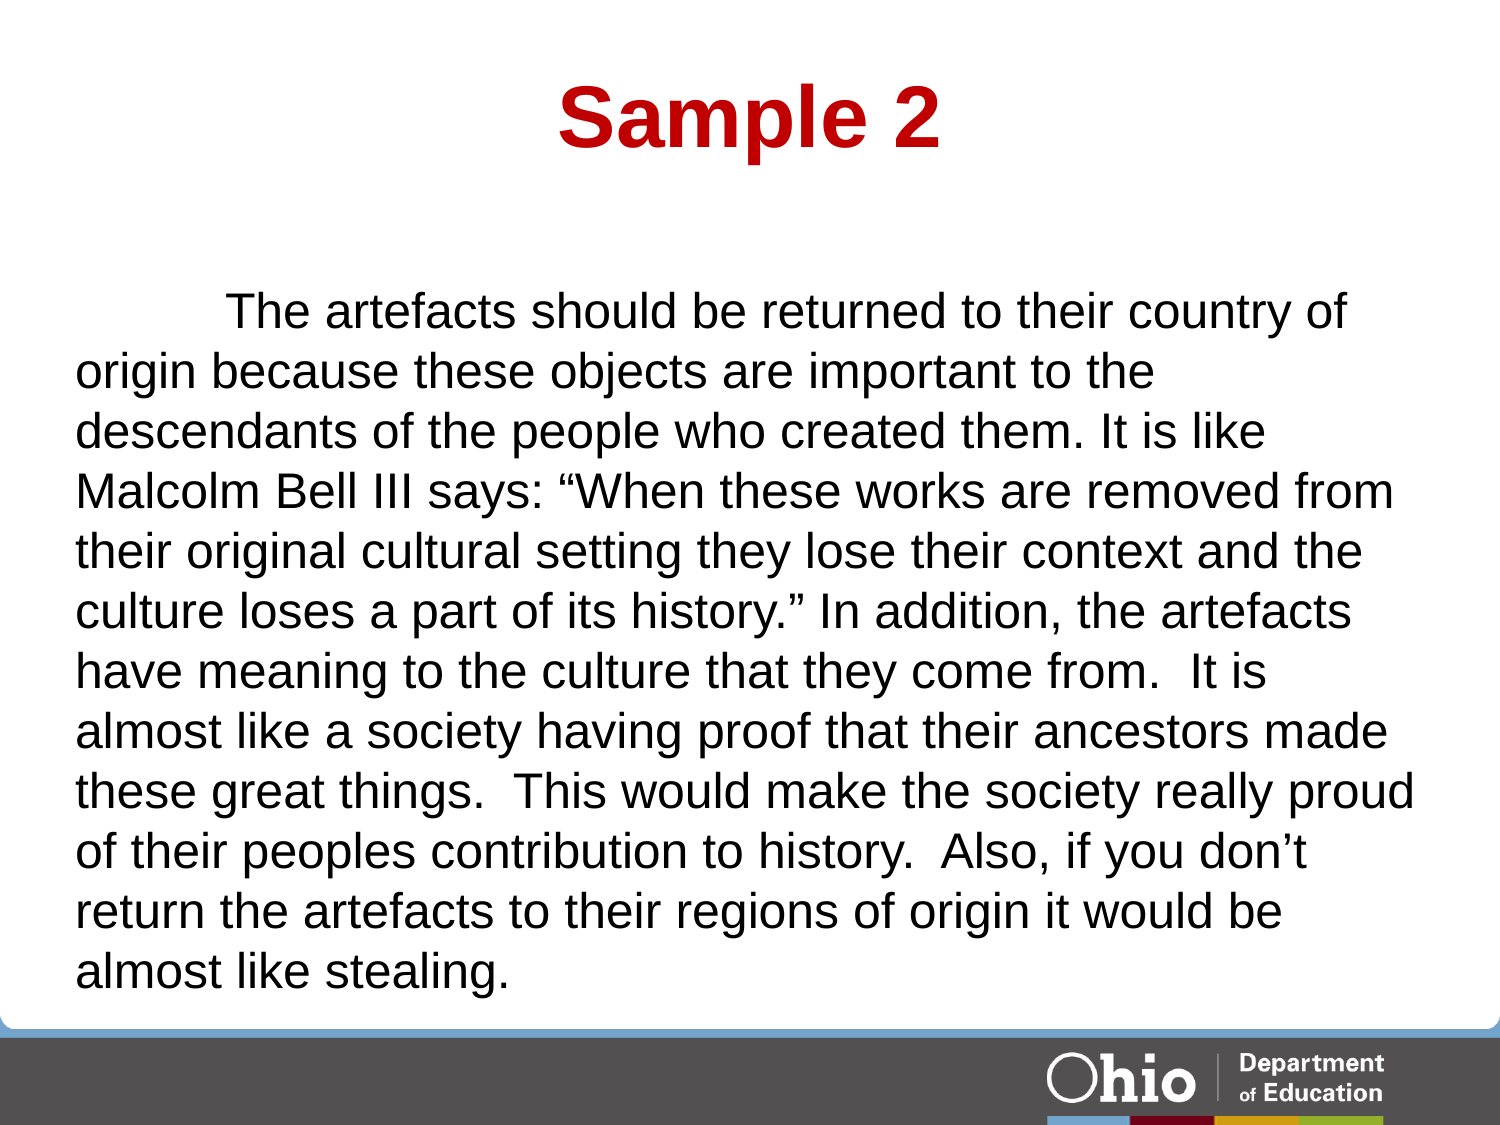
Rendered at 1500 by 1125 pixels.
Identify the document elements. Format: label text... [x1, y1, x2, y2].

list The artefacts should be returned to their country of origin because these objects are important to the descendants of the people who created them. It is like Malcolm Bell III says: “When these works are removed from their original cultural setting they lose their context and the culture loses a part of its history.” In addition, the artefacts have meaning to the culture that they come from. It is almost like a society having proof that their ancestors made these great things. This would make the society really proud of their peoples contribution to history. Also, if you don’t return the artefacts to their regions of origin it would be almost like stealing. [75, 278, 1425, 1021]
title Sample 2 [243, 60, 1257, 167]
picture [0, 992, 1500, 1125]
